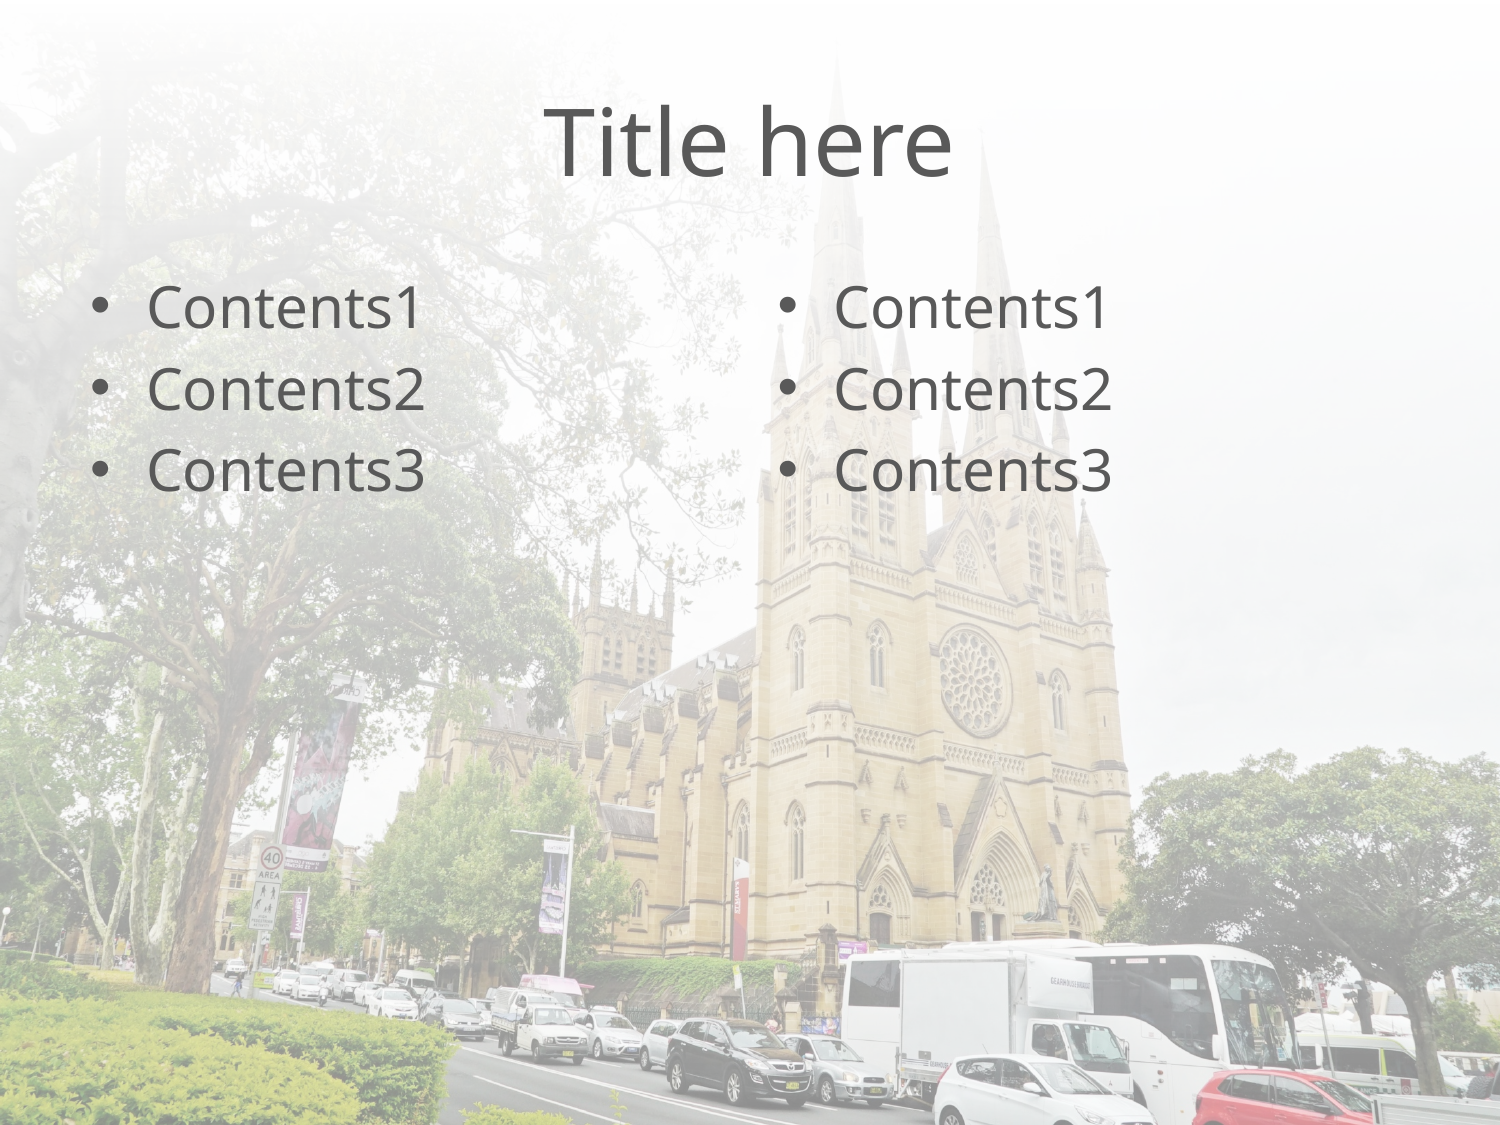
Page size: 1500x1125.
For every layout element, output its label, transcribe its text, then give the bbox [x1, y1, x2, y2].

list Contents1 Contents2 Contents3 [762, 262, 1425, 1005]
text_box [0, 0, 1500, 1125]
title Title here [75, 45, 1425, 233]
list Contents1 Contents2 Contents3 [75, 262, 738, 1005]
